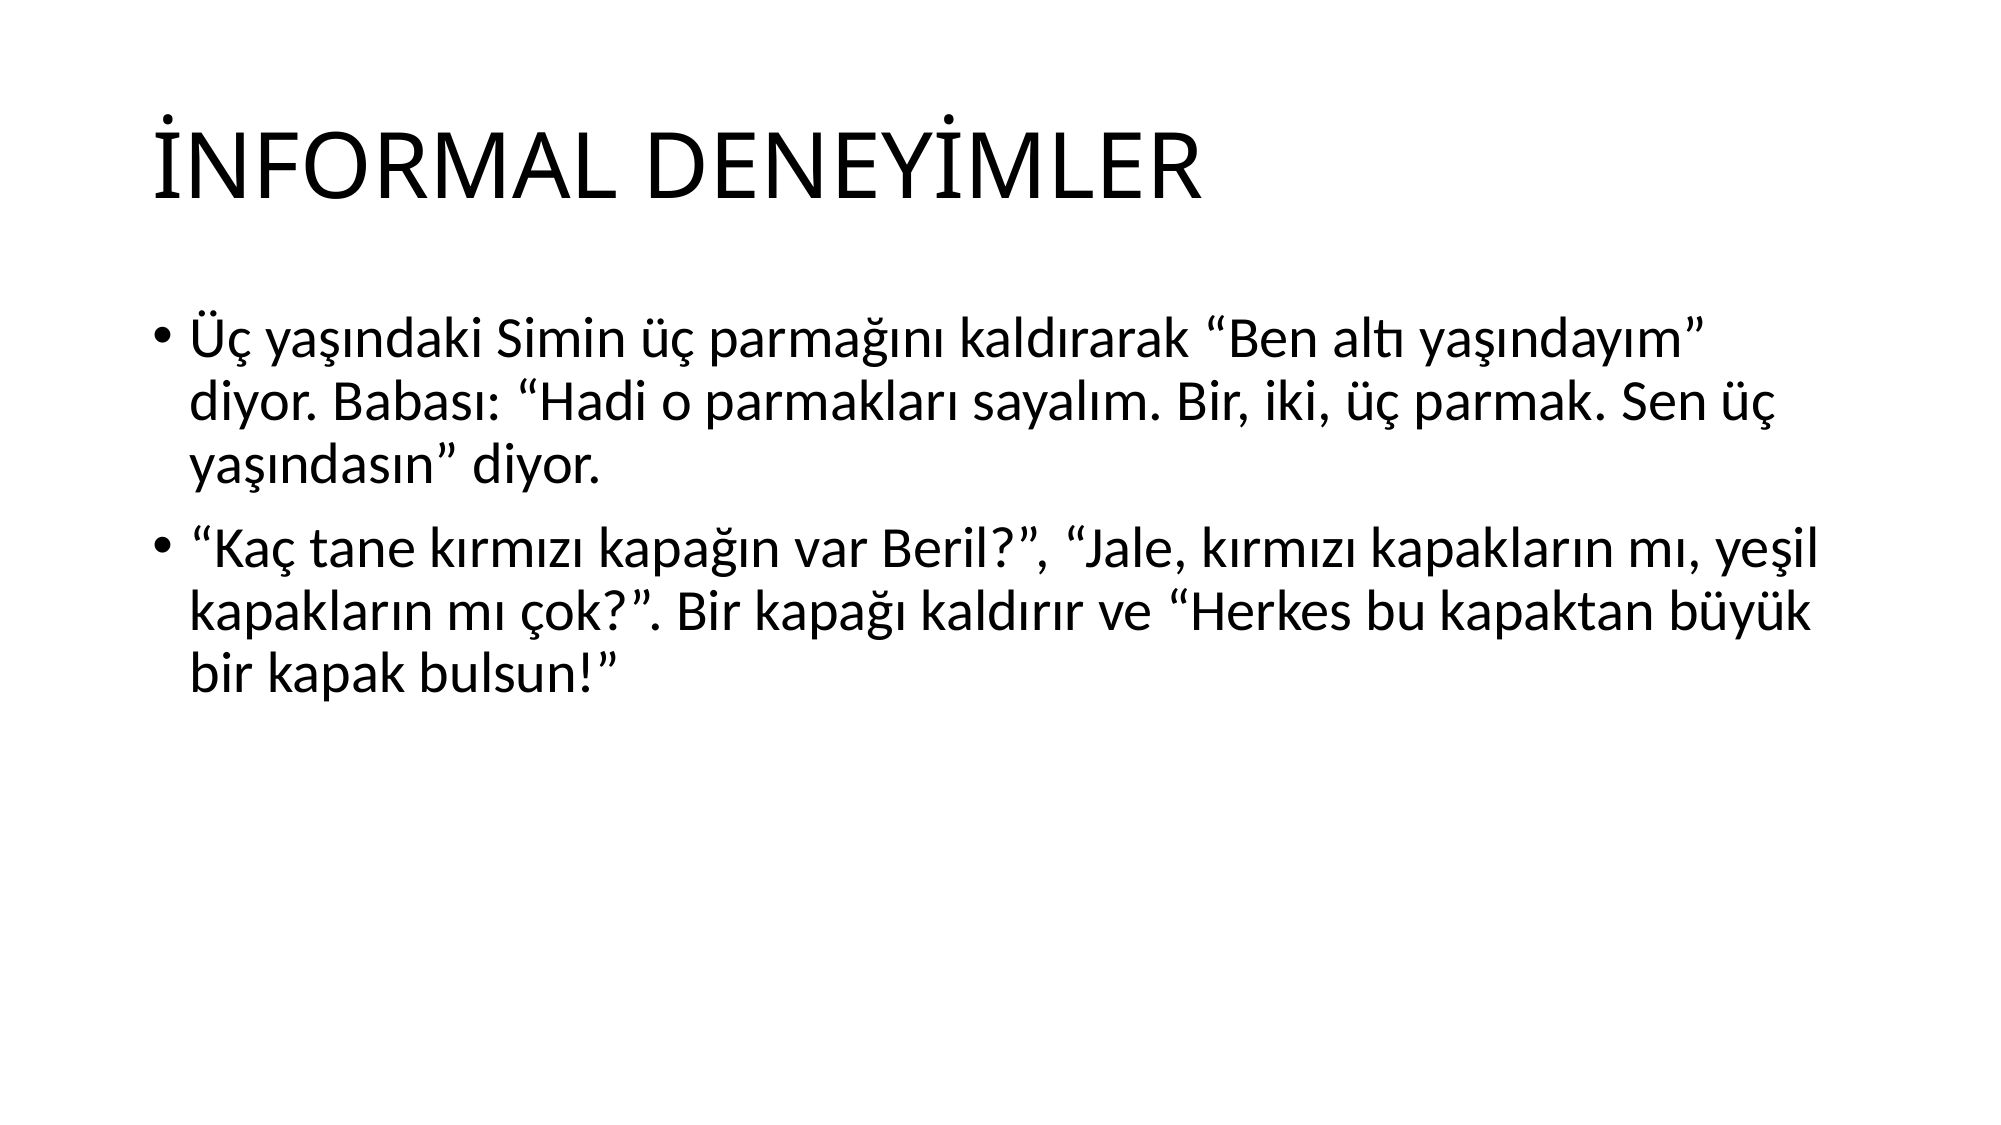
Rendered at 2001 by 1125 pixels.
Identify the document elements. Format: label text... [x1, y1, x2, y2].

title İNFORMAL DENEYİMLER [137, 59, 1863, 278]
list Üç yaşındaki Simin üç parmağını kaldırarak “Ben altı yaşındayım” diyor. Babası: “Hadi o parmakları sayalım. Bir, iki, üç parmak. Sen üç yaşındasın” diyor. “Kaç tane kırmızı kapağın var Beril?”, “Jale, kırmızı kapakların mı, yeşil kapakların mı çok?”. Bir kapağı kaldırır ve “Herkes bu kapaktan büyük bir kapak bulsun!” [137, 299, 1863, 1014]
